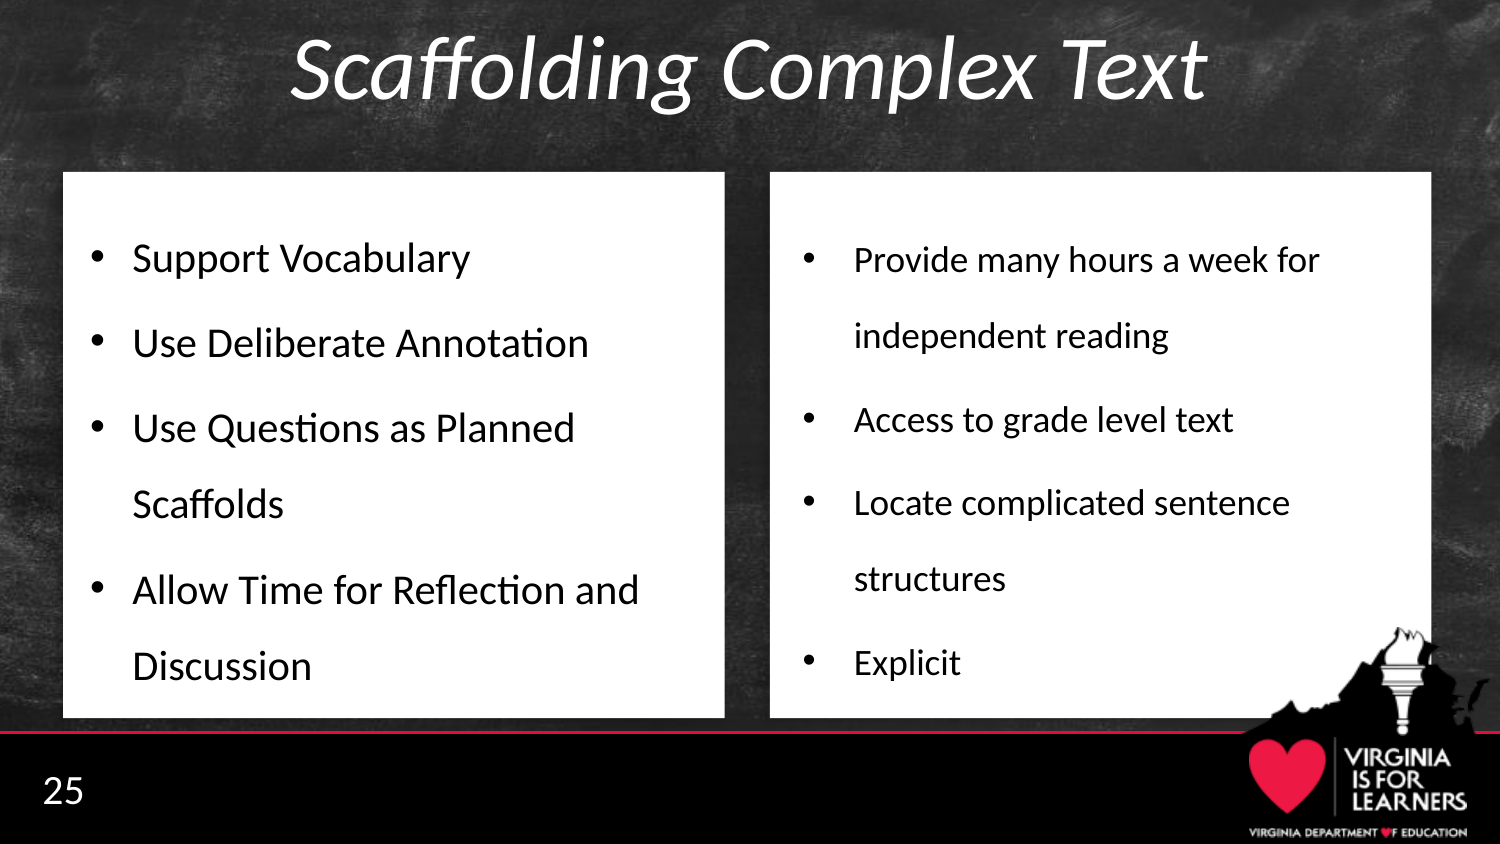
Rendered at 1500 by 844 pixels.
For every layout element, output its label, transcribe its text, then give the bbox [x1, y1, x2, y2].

title Scaffolding Complex Text [0, 0, 1500, 141]
picture [1249, 737, 1467, 838]
list Support Vocabulary Use Deliberate Annotation Use Questions as Planned Scaffolds Allow Time for Reflection and Discussion [75, 196, 713, 697]
list Provide many hours a week for independent reading Access to grade level text Locate complicated sentence structures Explicit [787, 196, 1413, 697]
picture [0, 141, 1500, 736]
